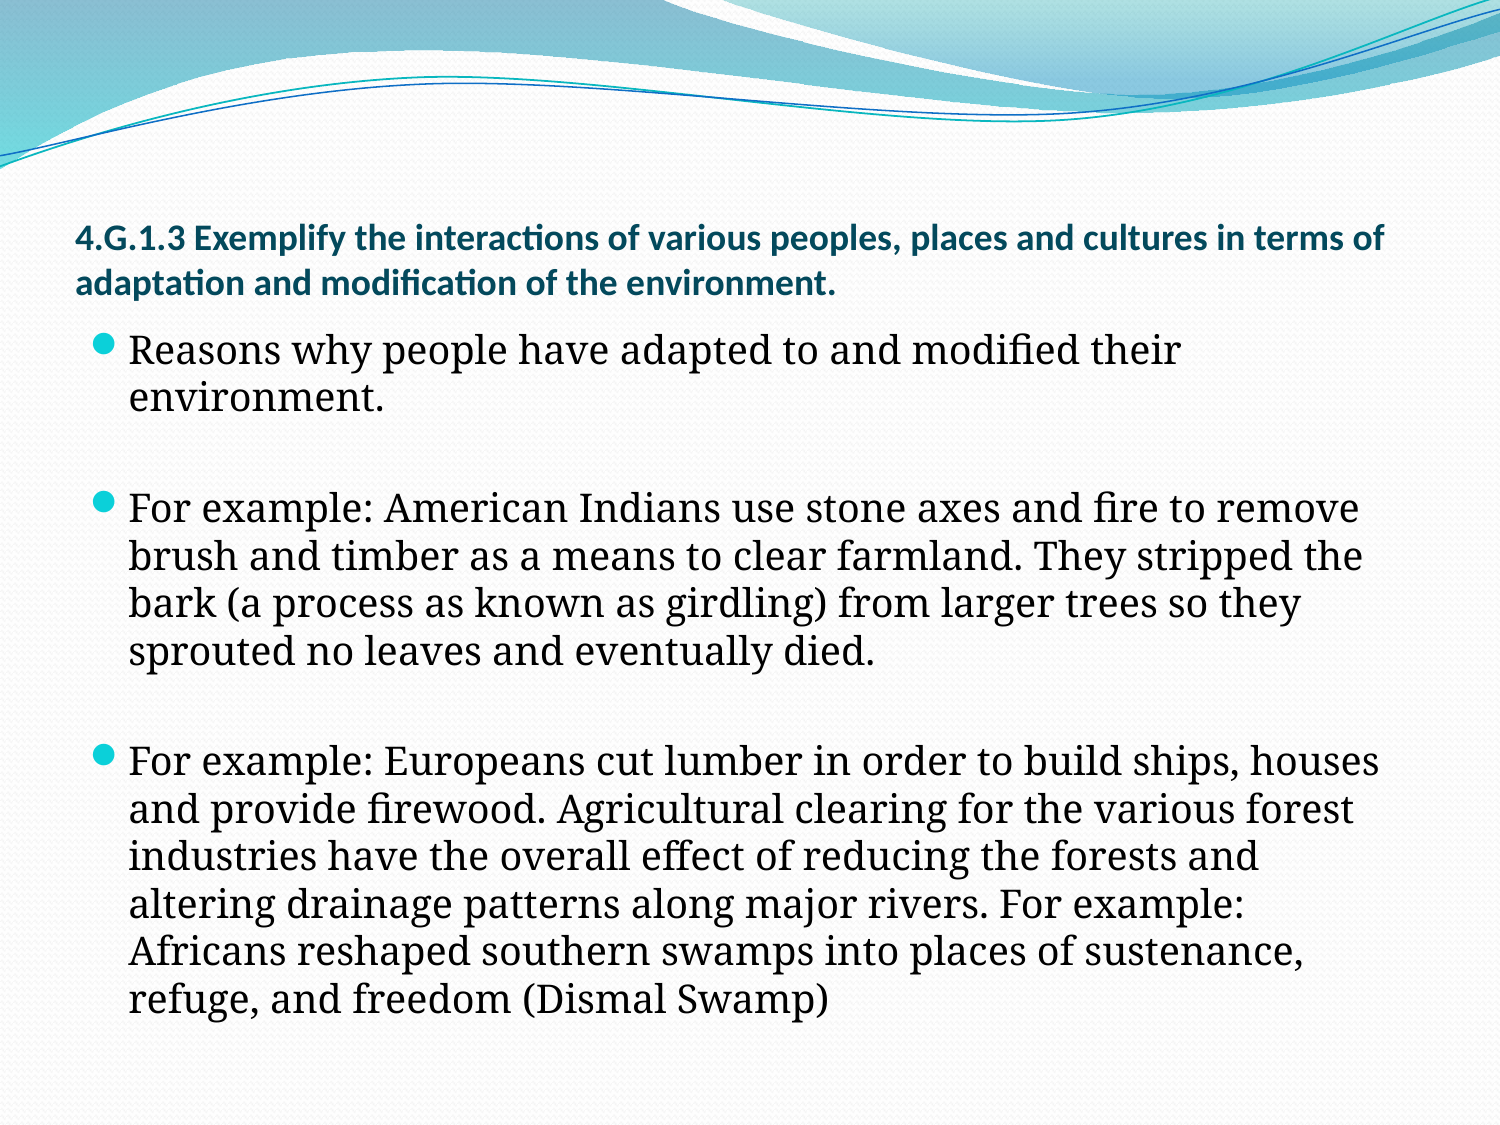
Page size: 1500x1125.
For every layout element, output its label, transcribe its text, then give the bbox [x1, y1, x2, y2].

list Reasons why people have adapted to and modified their environment. For example: American Indians use stone axes and fire to remove brush and timber as a means to clear farmland. They stripped the bark (a process as known as girdling) from larger trees so they sprouted no leaves and eventually died. For example: Europeans cut lumber in order to build ships, houses and provide firewood. Agricultural clearing for the various forest industries have the overall effect of reducing the forests and altering drainage patterns along major rivers. For example: Africans reshaped southern swamps into places of sustenance, refuge, and freedom (Dismal Swamp) [75, 317, 1425, 1038]
title 4.G.1.3 Exemplify the interactions of various peoples, places and cultures in terms of adaptation and modification of the environment. [75, 115, 1425, 303]
